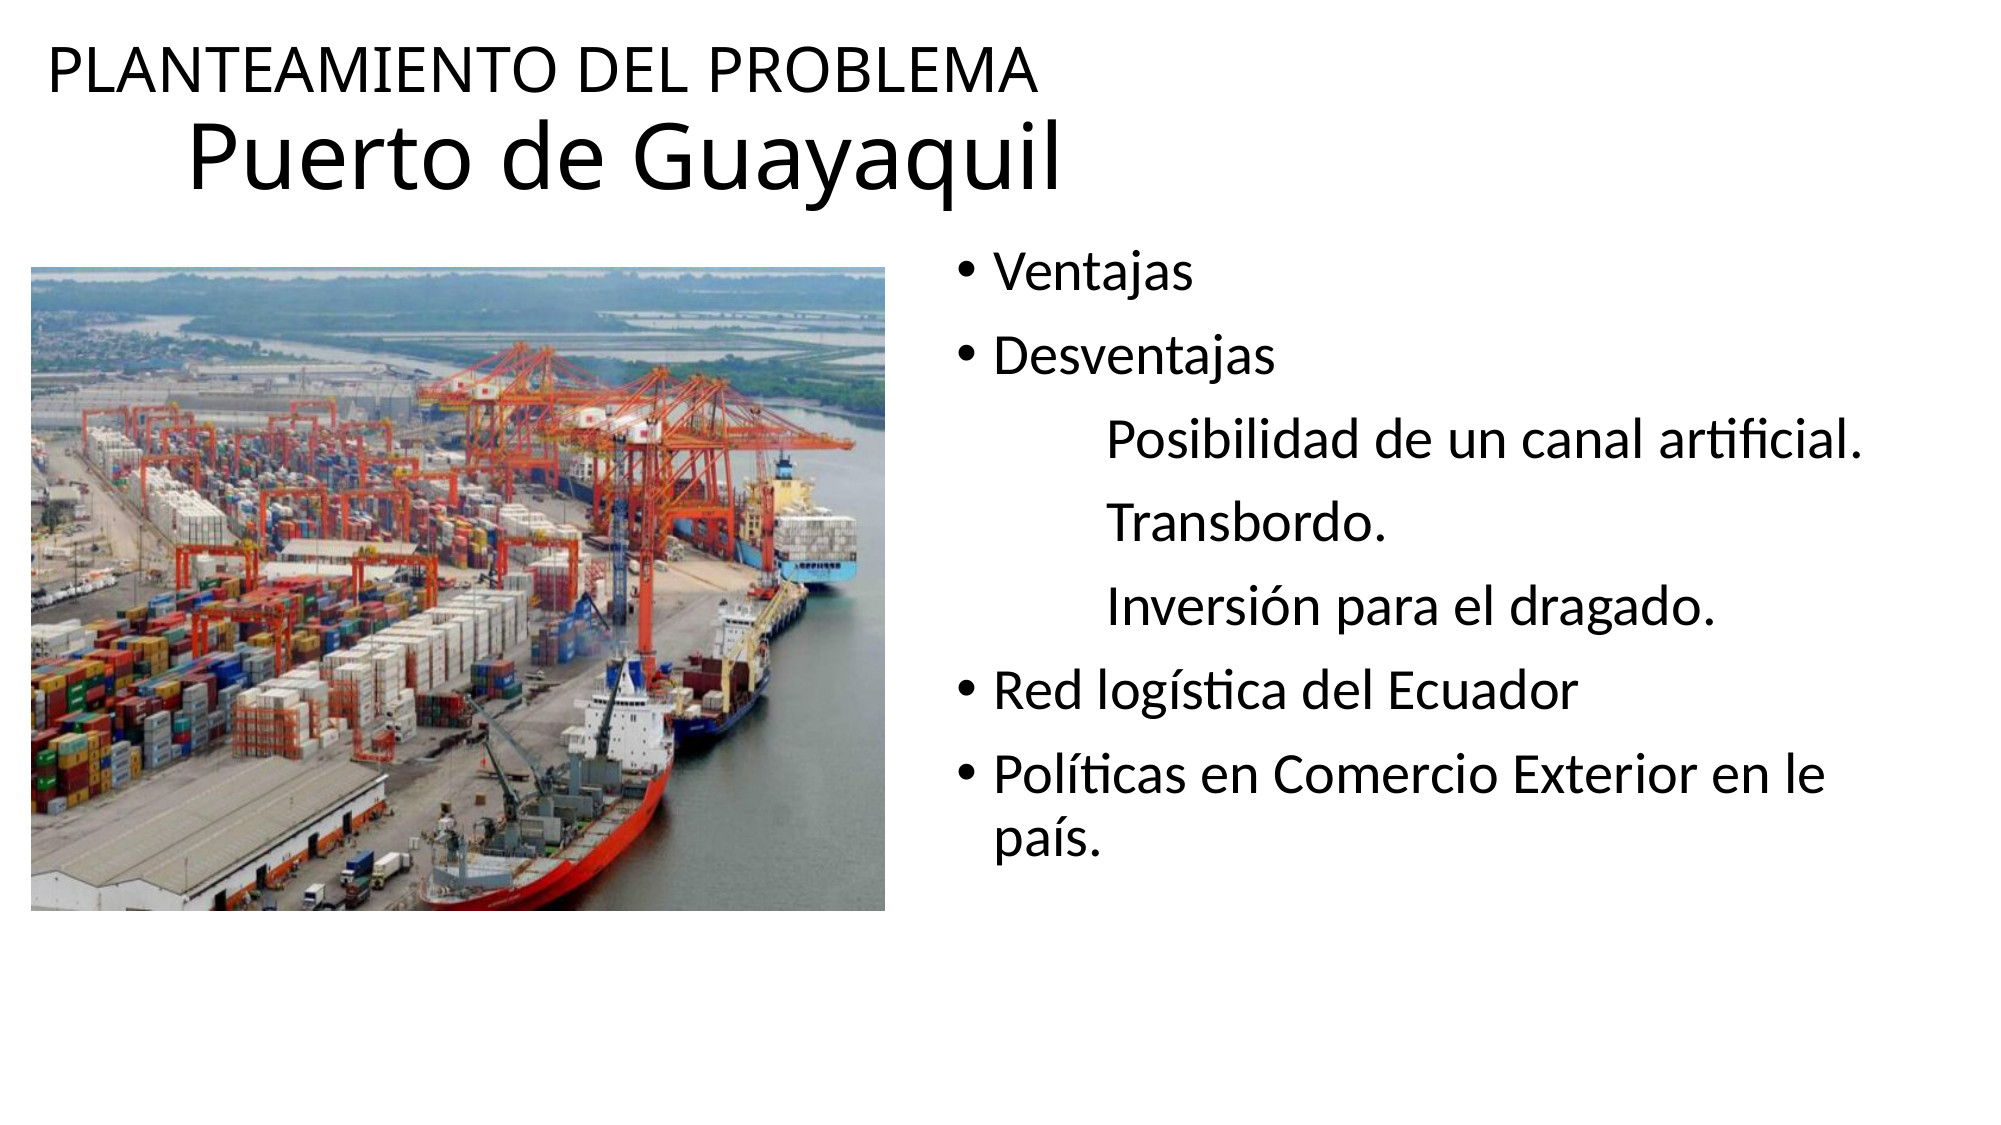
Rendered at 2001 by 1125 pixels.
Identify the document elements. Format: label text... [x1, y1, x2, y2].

picture [30, 267, 885, 911]
text_box Puerto de Guayaquil [170, 50, 1896, 269]
list Ventajas Desventajas Posibilidad de un canal artificial. Transbordo. Inversión para el dragado. Red logística del Ecuador Políticas en Comercio Exterior en le país. [941, 232, 1911, 947]
text_box PLANTEAMIENTO DEL PROBLEMA [31, 0, 1087, 145]
